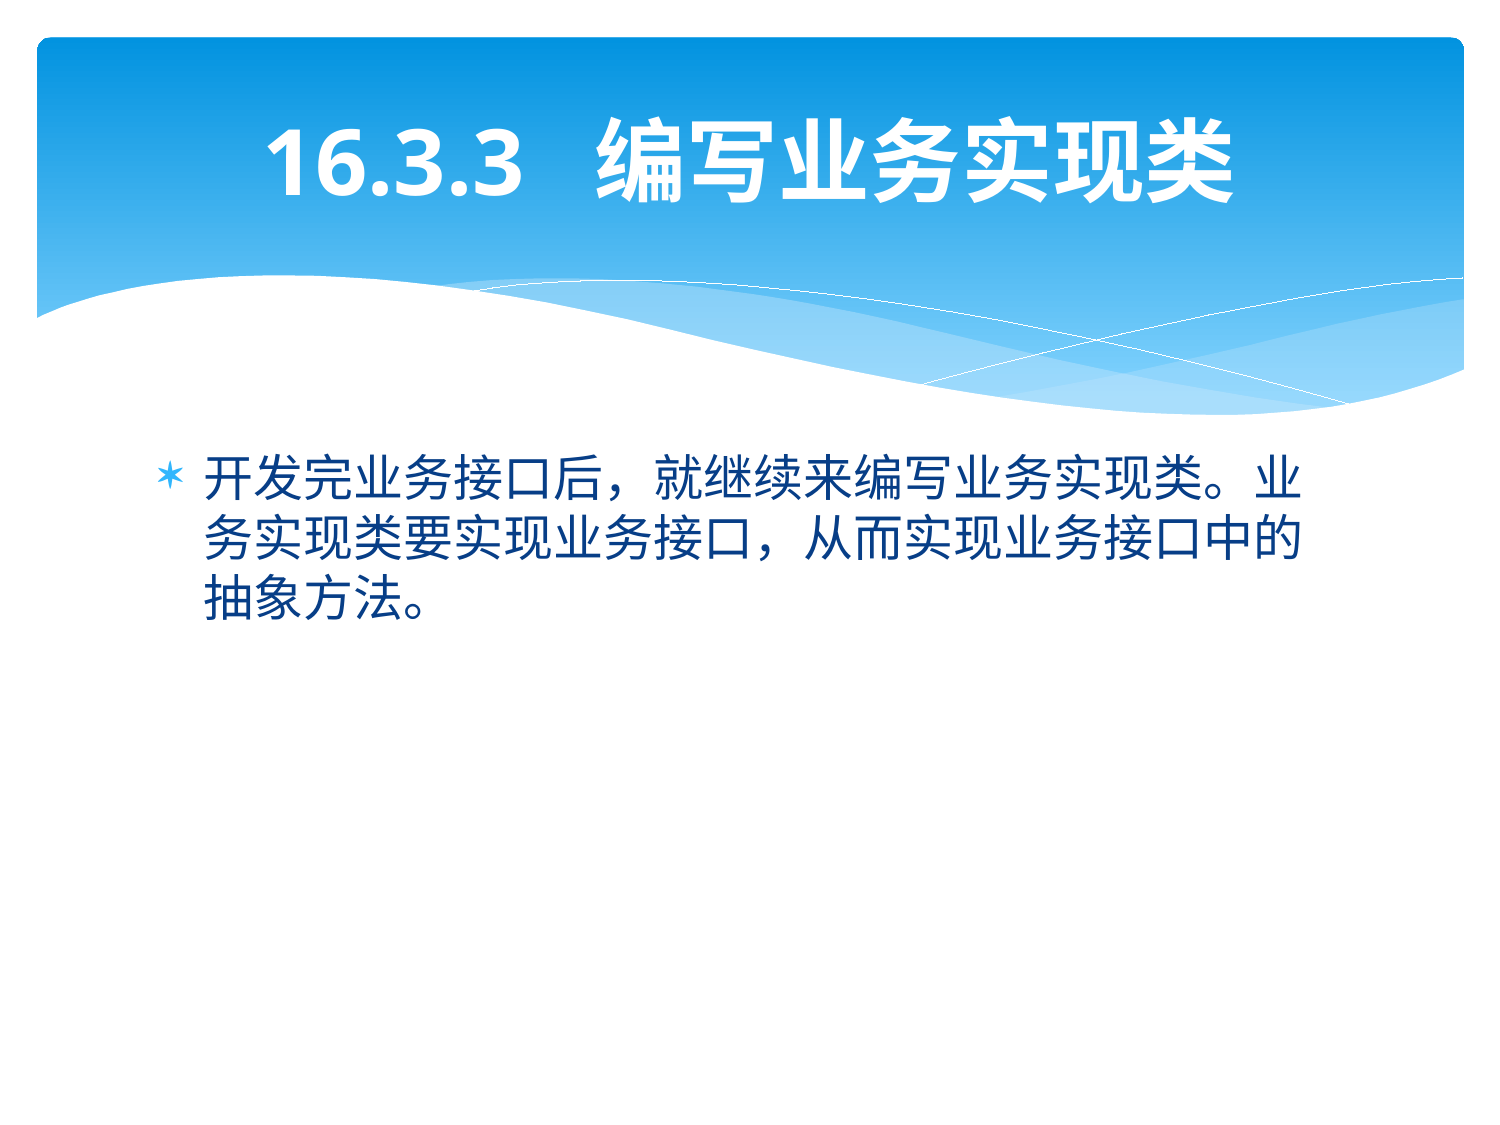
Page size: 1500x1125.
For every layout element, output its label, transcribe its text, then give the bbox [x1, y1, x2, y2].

list 开发完业务接口后，就继续来编写业务实现类。业务实现类要实现业务接口，从而实现业务接口中的抽象方法。 [143, 438, 1359, 1005]
title 16.3.3 编写业务实现类 [75, 55, 1425, 261]
